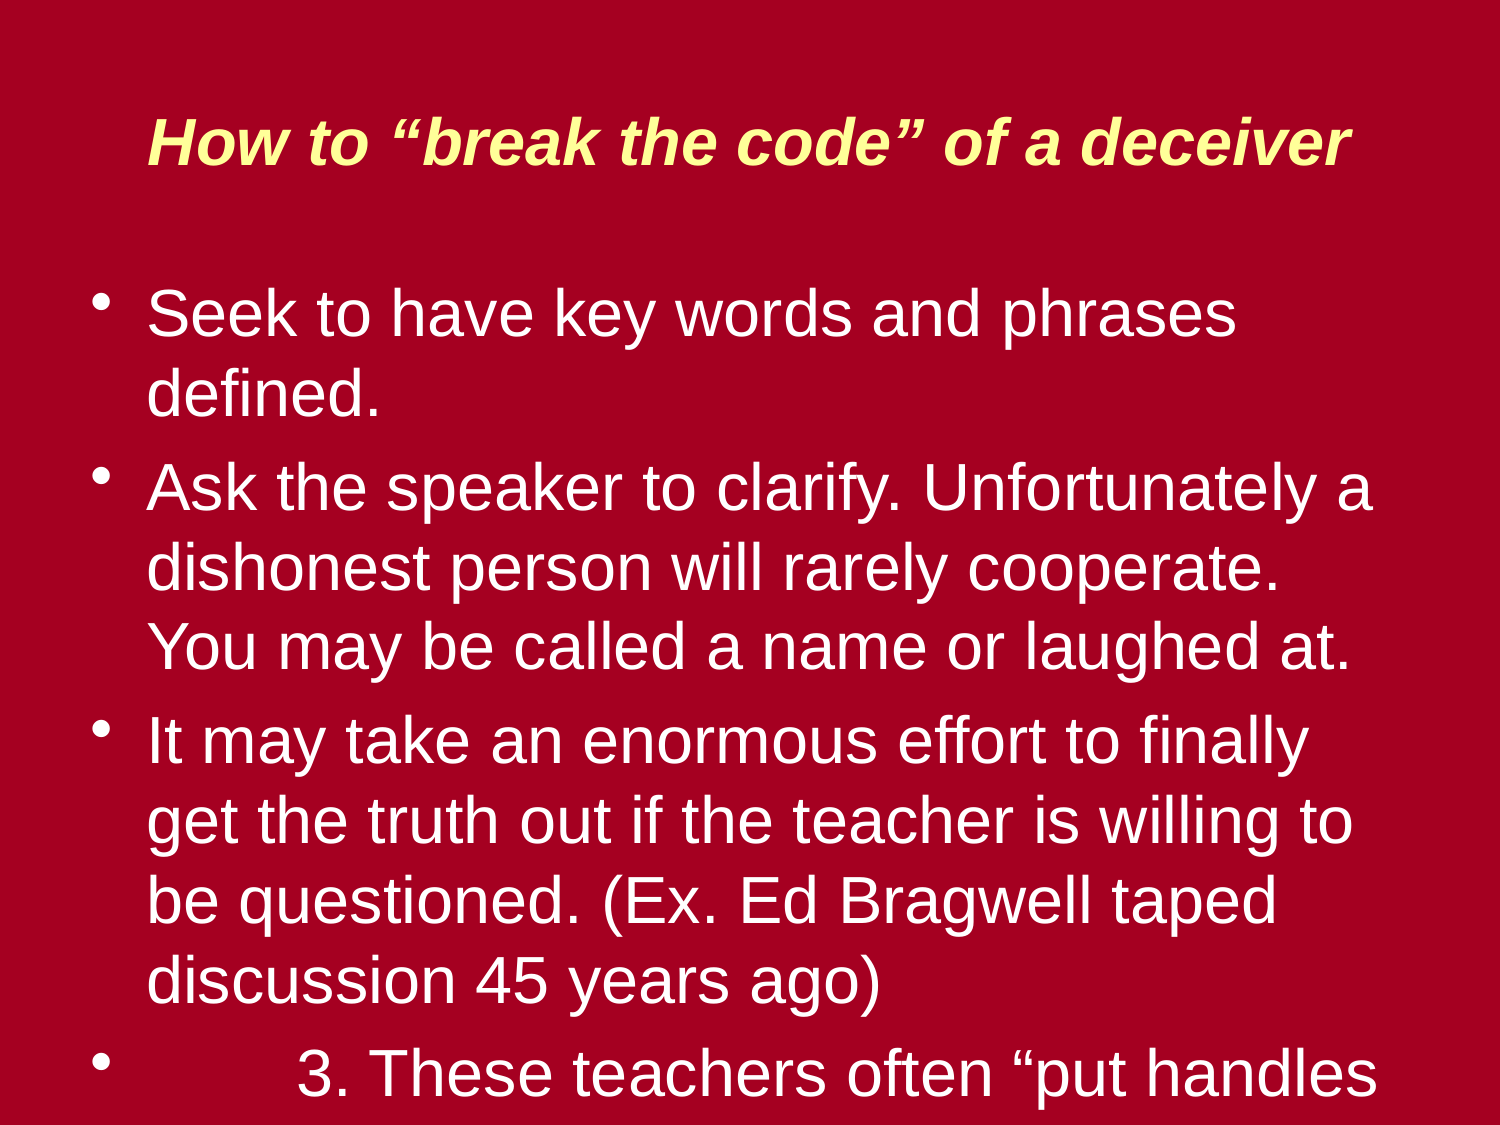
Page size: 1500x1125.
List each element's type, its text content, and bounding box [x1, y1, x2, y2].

title How to “break the code” of a deceiver [75, 45, 1425, 233]
list Seek to have key words and phrases defined. Ask the speaker to clarify. Unfortunately a dishonest person will rarely cooperate. You may be called a name or laughed at. It may take an enormous effort to finally get the truth out if the teacher is willing to be questioned. (Ex. Ed Bragwell taped discussion 45 years ago) 3. These teachers often “put handles on their words!” Depending on who talks to them will change what these words mean. (Ex. Depends on what “is” means) 4. Men who love God’s word will try to “speak as the oracles of God.” They prefer to use Bible words that can be defined! (1 Pt 4:11; Jn 8:28-29) 1 Peter 4:11 - 11 If anyone speaks, let him speak as the oracles of God. If anyone ministers, let him do it as with the ability which God supplies, that in all things God may be glorified through Jesus Christ, to whom belong the glory and the dominion forever and ever. Amen. John 8:28-29 - 28 Then Jesus said to them, "When you lift up the Son of Man, then you will know that I am He, and that I do nothing of Myself; but as My Father taught Me, I speak these things. 29 "And He who sent Me is with Me. The Father has not left Me alone, for I always do those things that please Him." B. Research unusual words or phrases. Often these terms are used by popular teachers and in popular books. C. See how these words are used by the teacher’s disciples and friends. 1. Often the less-experienced disciples of the teacher will plainly reveal what the code means! (Facebook discussions can be very useful) 2. Some have not learned to be as deceptive as their teacher. D. Class Discussion: Let us seek to break the code in an example paragraph. Take a moment and underline or circle key phrases or words to be defined. “I believe we should go back to the Bible – free of any shackles of doctrinal issues of churches of Christ – and just read it as a story (which is what it is). Not seeking to find justification or argumentation over some preconceived notion about righteousness, holiness, patterns, etc. But, reading it as a Christological document (see the Art of Reading Scripture), I think we will be greatly enriched and many of our rigid rules will become more nuanced and refreshed. We may even drop some rules; and we may actually add some depth of commitment to the call to discipleship. As we do that, and as we begin to glean the true intent of this story and reinvestigate the real meaning of various contexts that have dominated us – in our issues – we will have done ourselves a great favor. We will not be propositional Baconians – nor will we be relativist postmoderns (though, to one degree or another, we will miss some points and probably lean in one or both of those directions at different times in specific instances). But, we will be Bible storytellers.” 1. What words or phrases need defining? 2. What prejudicial language is used? Who is it used toward? 3. Is there sufficient specificity to understand any specific problems he wished to solve? 4. What other terms (not in this paragraph) have you heard in controversies that are not well defined? Let’s make a list and discuss possible meanings. (Legalist, Biblicist, Biblicism, propositional Baconian, patterism, opposition to CENI) [75, 262, 1425, 1005]
